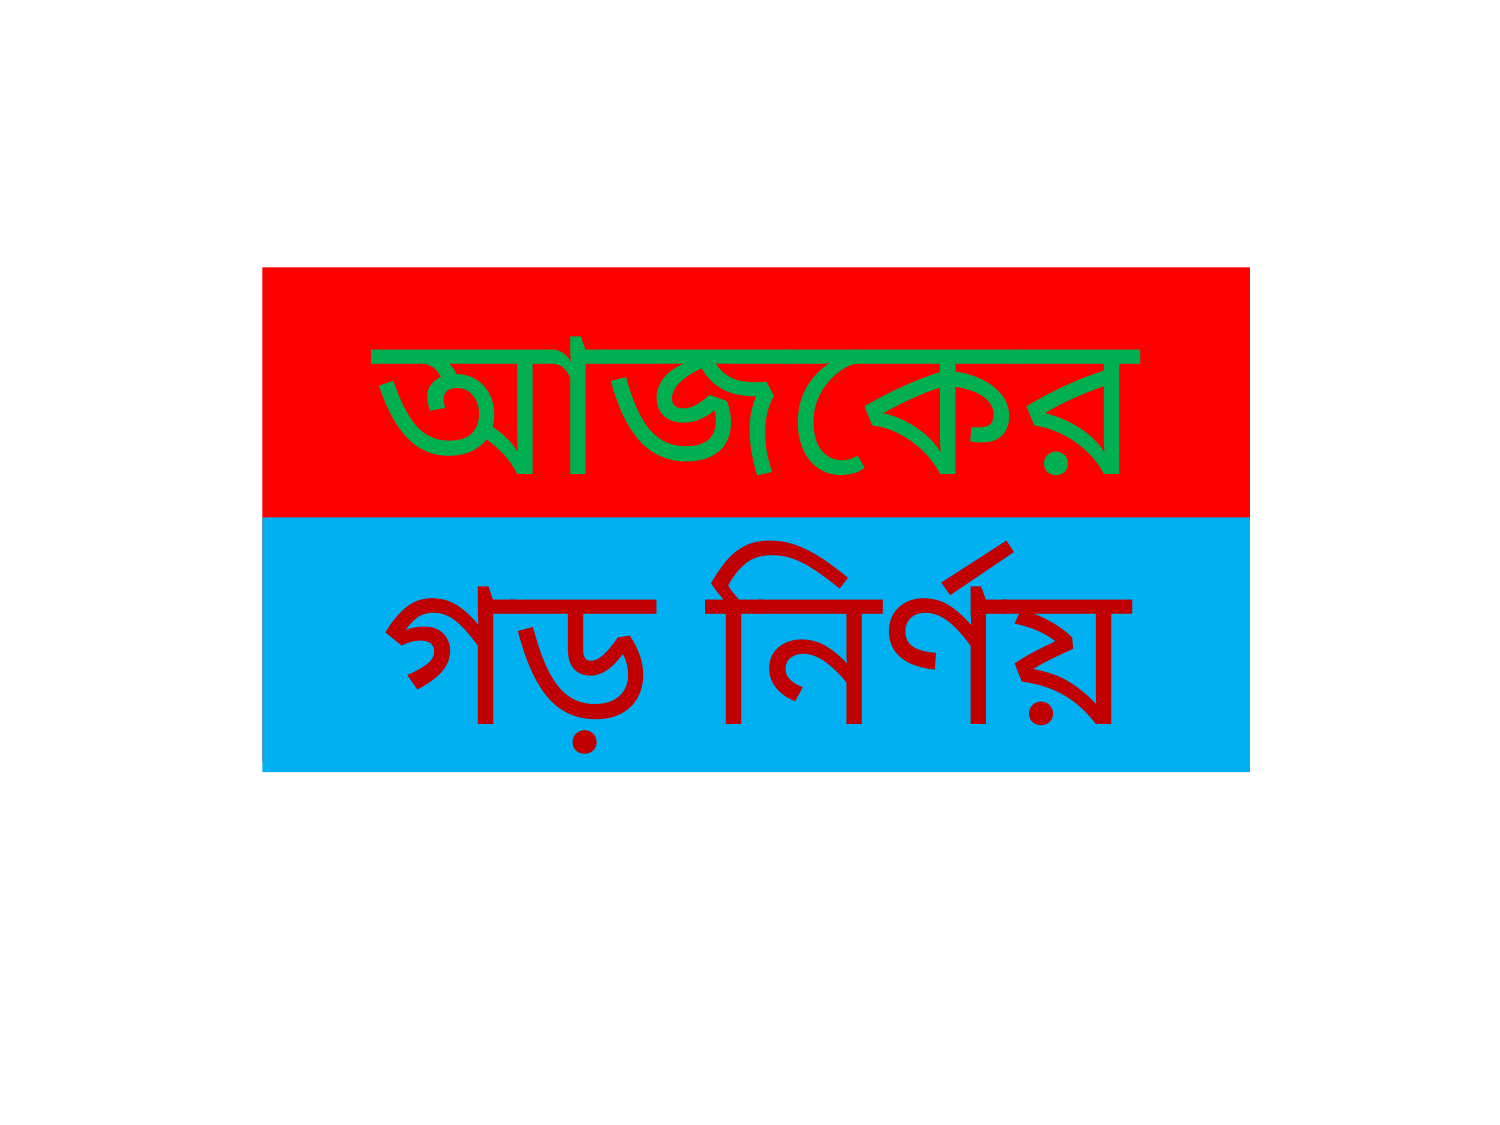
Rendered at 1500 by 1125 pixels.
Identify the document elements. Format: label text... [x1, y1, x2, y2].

text_box গড় নির্ণয় [262, 517, 1250, 773]
text_box আজকের পাঠ [262, 267, 1250, 517]
